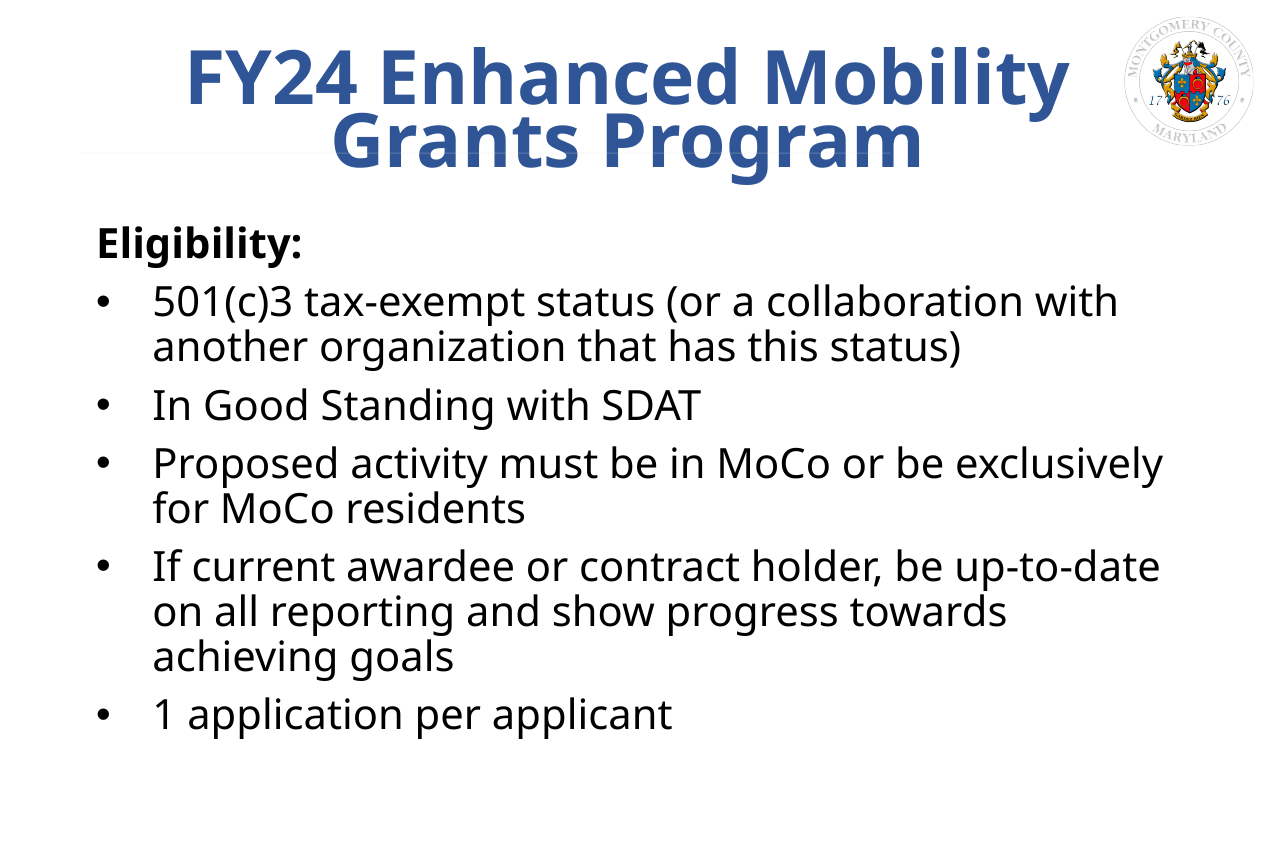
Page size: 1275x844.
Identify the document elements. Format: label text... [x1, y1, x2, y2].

text_box FY24 Enhanced Mobility Grants Program [0, 58, 1275, 176]
picture [1124, 16, 1254, 146]
text_box Eligibility: 501(c)3 tax-exempt status (or a collaboration with another organization that has this status) In Good Standing with SDAT Proposed activity must be in MoCo or be exclusively for MoCo residents If current awardee or contract holder, be up-to-date on all reporting and show progress towards achieving goals 1 application per applicant [81, 215, 1194, 844]
